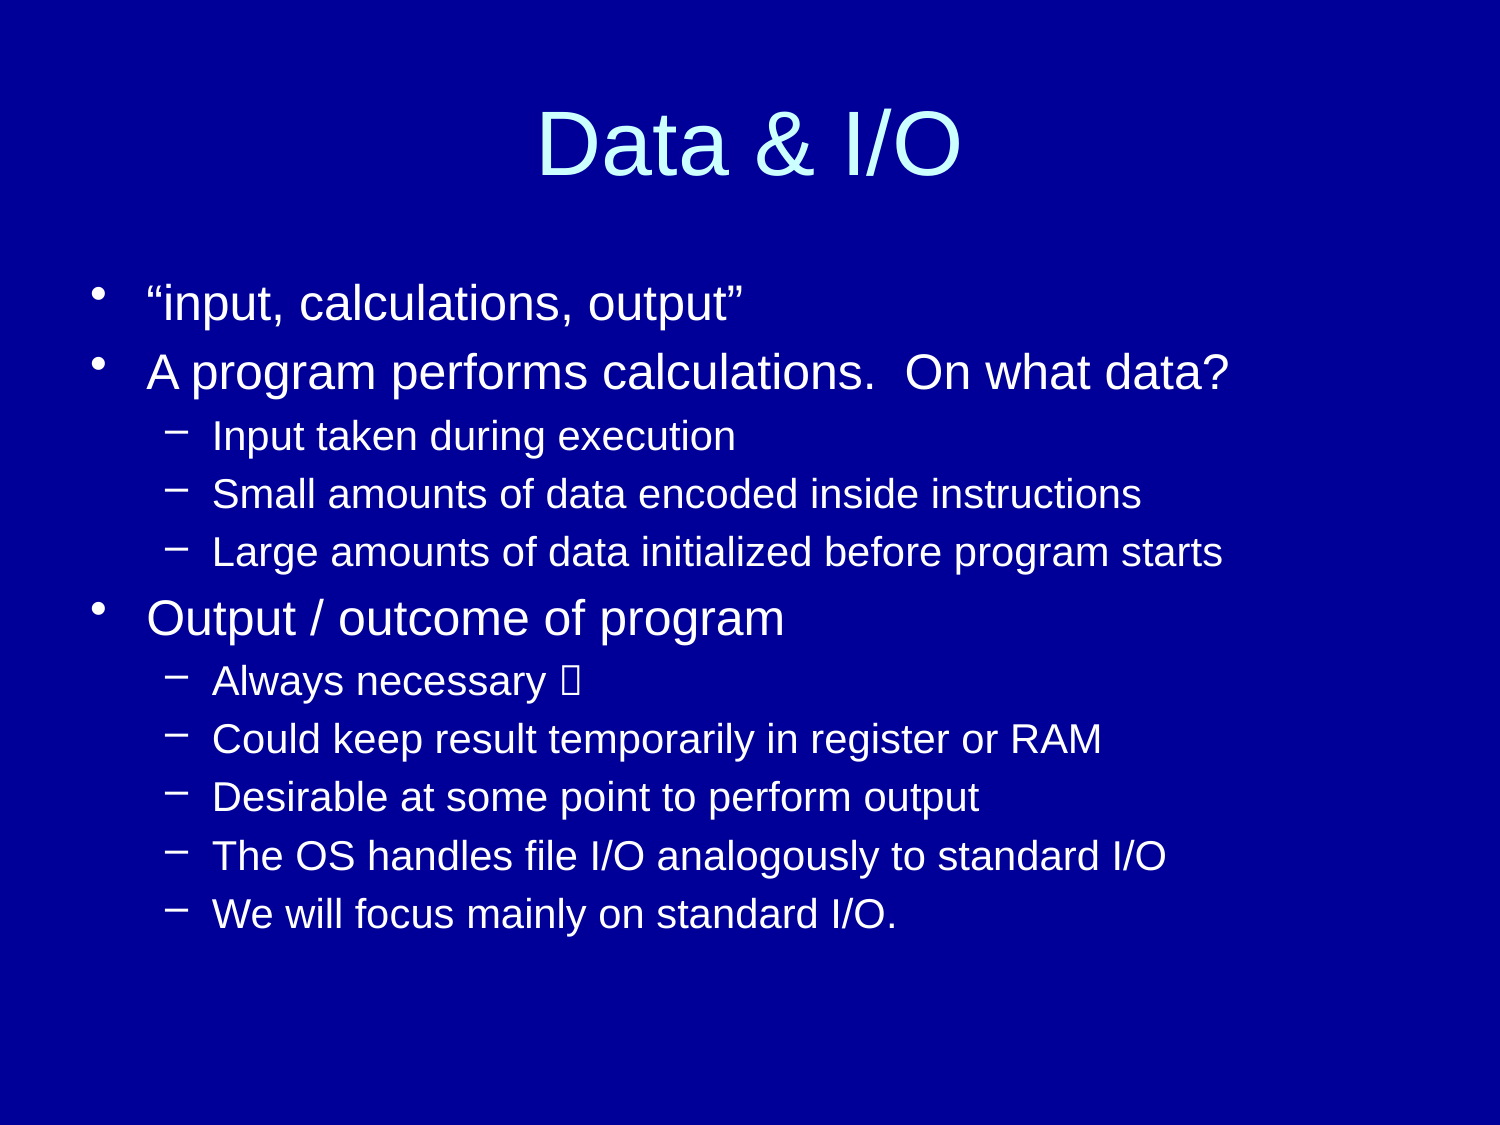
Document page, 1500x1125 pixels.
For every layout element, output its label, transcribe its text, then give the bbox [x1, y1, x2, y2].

title Data & I/O [75, 45, 1425, 233]
list “input, calculations, output” A program performs calculations. On what data? Input taken during execution Small amounts of data encoded inside instructions Large amounts of data initialized before program starts Output / outcome of program Always necessary  Could keep result temporarily in register or RAM Desirable at some point to perform output The OS handles file I/O analogously to standard I/O We will focus mainly on standard I/O. [75, 262, 1425, 1005]
